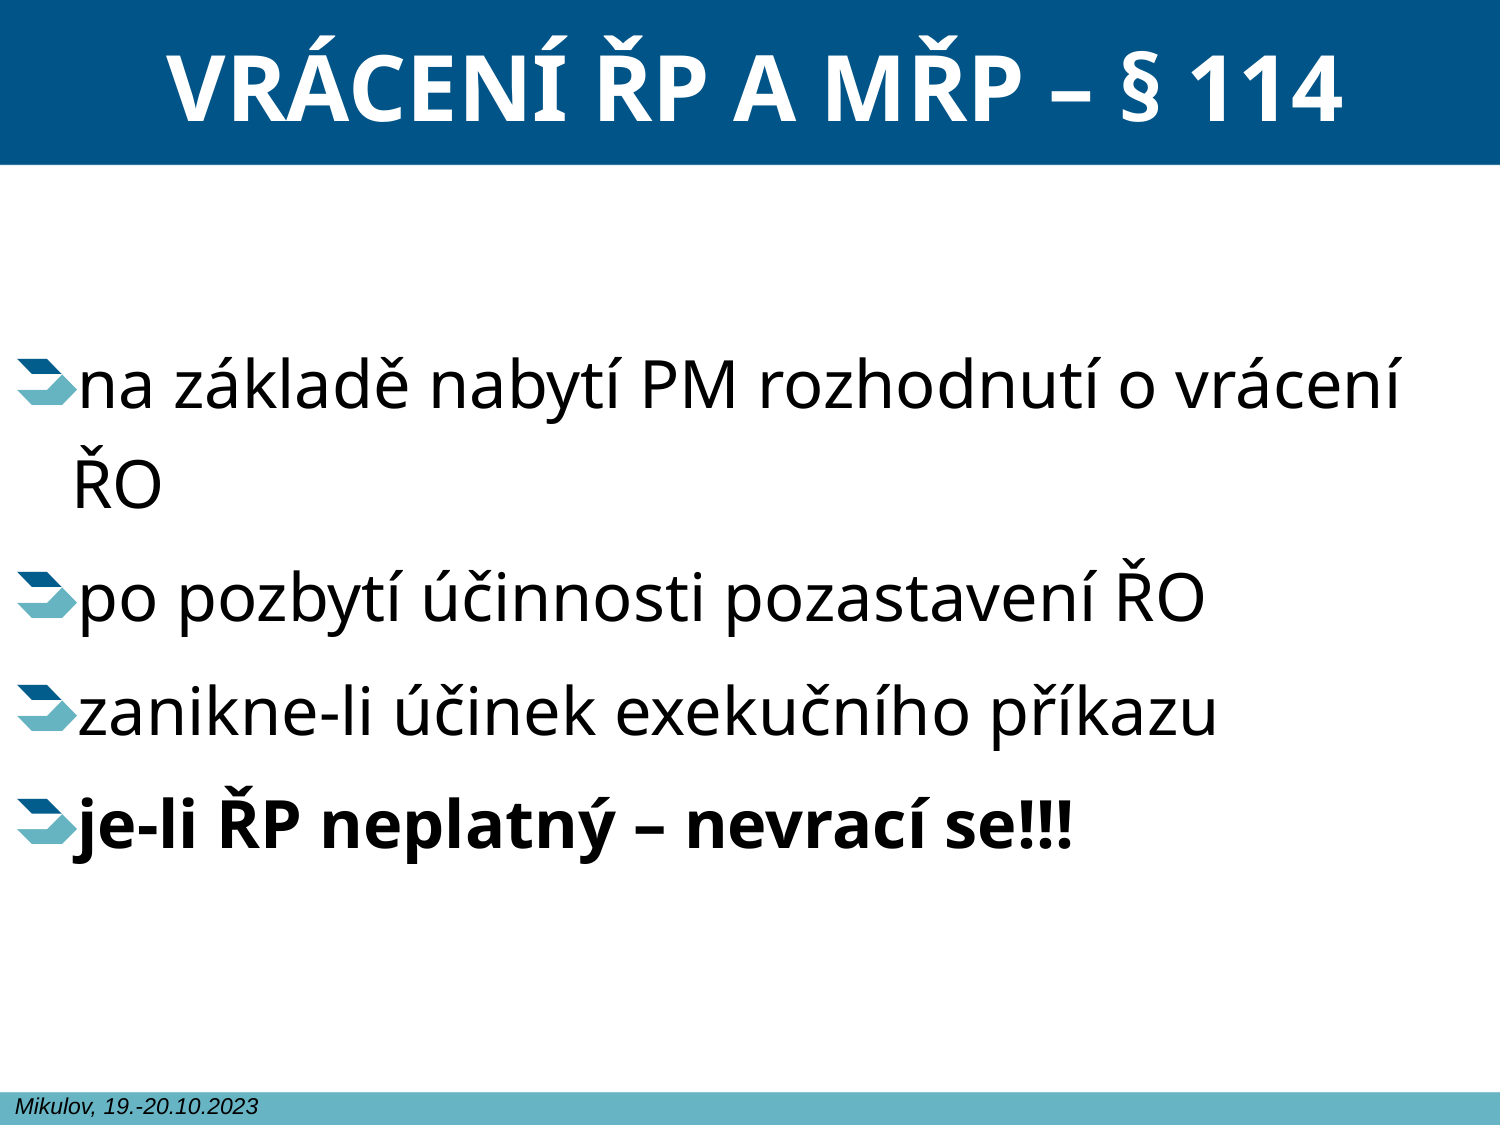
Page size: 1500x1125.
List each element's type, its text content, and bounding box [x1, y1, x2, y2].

picture [48, 358, 62, 372]
title VRÁCENÍ ŘP A MŘP – § 114 [53, 7, 1459, 163]
picture [0, 0, 1500, 1125]
picture [48, 571, 62, 585]
picture [15, 571, 62, 619]
picture [48, 684, 62, 698]
picture [15, 684, 62, 732]
picture [15, 798, 62, 845]
picture [15, 358, 62, 406]
list na základě nabytí PM rozhodnutí o vrácení ŘO po pozbytí účinnosti pozastavení ŘO zanikne-li účinek exekučního příkazu je-li ŘP neplatný – nevrací se!!! [0, 314, 1483, 1035]
